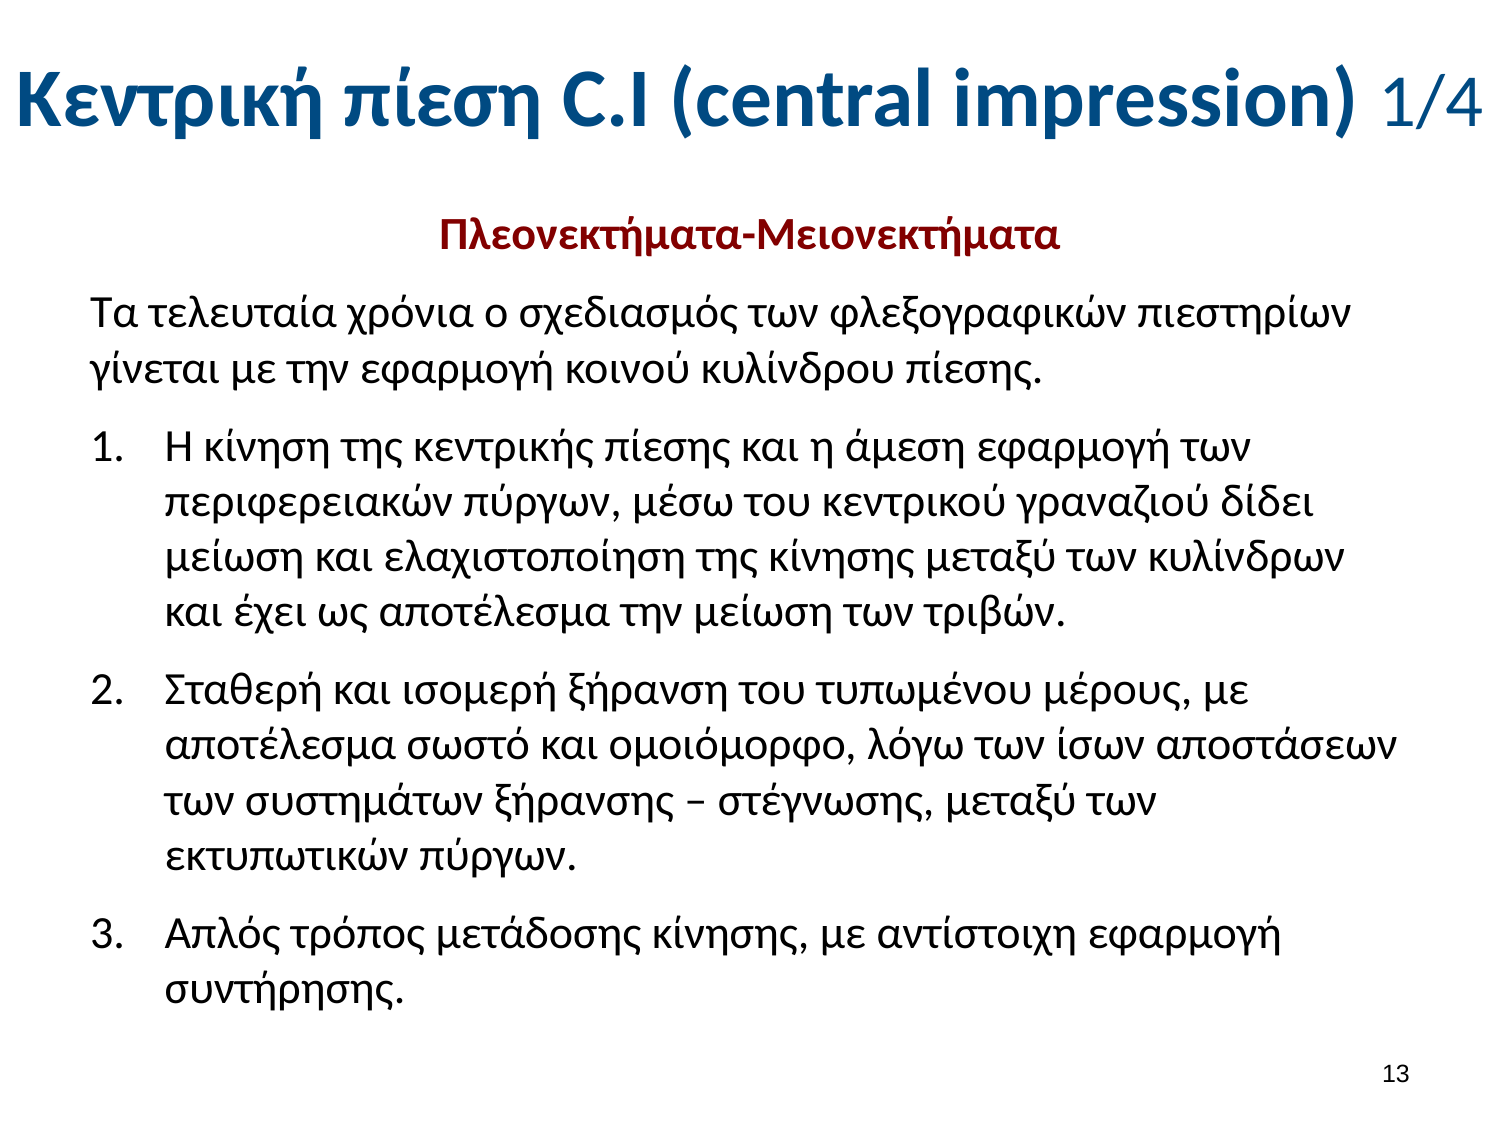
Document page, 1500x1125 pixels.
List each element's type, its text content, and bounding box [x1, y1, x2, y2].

list Πλεονεκτήματα-Μειονεκτήματα Τα τελευταία χρόνια ο σχεδιασμός των φλεξογραφικών πιεστηρίων γίνεται με την εφαρμογή κοινού κυλίνδρου πίεσης. Η κίνηση της κεντρικής πίεσης και η άμεση εφαρμογή των περιφερειακών πύργων, μέσω του κεντρικού γραναζιού δίδει μείωση και ελαχιστοποίηση της κίνησης μεταξύ των κυλίνδρων και έχει ως αποτέλεσμα την μείωση των τριβών. Σταθερή και ισομερή ξήρανση του τυπωμένου μέρους, με αποτέλεσμα σωστό και ομοιόμορφο, λόγω των ίσων αποστάσεων των συστημάτων ξήρανσης – στέγνωσης, μεταξύ των εκτυπωτικών πύργων. Απλός τρόπος μετάδοσης κίνησης, με αντίστοιχη εφαρμογή συντήρησης. [75, 196, 1425, 1024]
slide_number 12 [1074, 1042, 1425, 1103]
title Κεντρική πίεση C.I (central impression) 1/4 [0, 19, 1500, 169]
